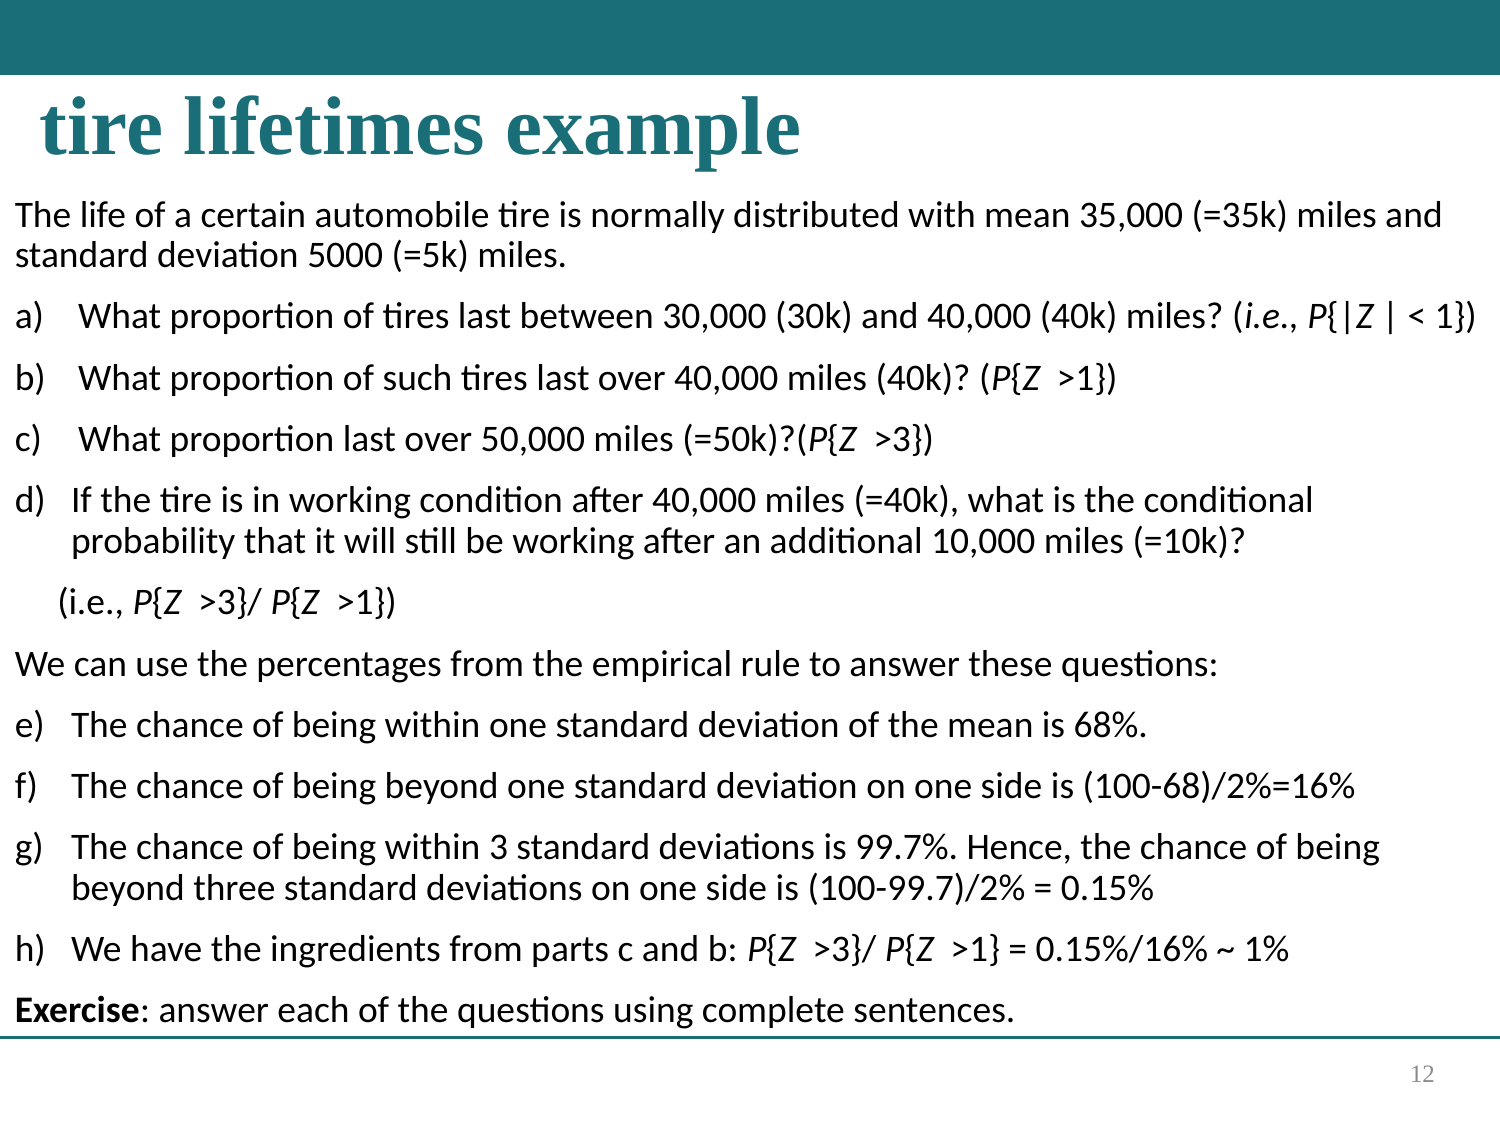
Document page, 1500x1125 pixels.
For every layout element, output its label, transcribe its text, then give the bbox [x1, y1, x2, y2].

slide_number 12 [1059, 1042, 1450, 1103]
title tire lifetimes example [24, 75, 1425, 187]
list The life of a certain automobile tire is normally distributed with mean 35,000 (=35k) miles and standard deviation 5000 (=5k) miles. What proportion of tires last between 30,000 (30k) and 40,000 (40k) miles? (i.e., P{|Z | < 1}) What proportion of such tires last over 40,000 miles (40k)? (P{Z >1}) What proportion last over 50,000 miles (=50k)?(P{Z >3}) If the tire is in working condition after 40,000 miles (=40k), what is the conditional probability that it will still be working after an additional 10,000 miles (=10k)? (i.e., P{Z >3}/ P{Z >1}) We can use the percentages from the empirical rule to answer these questions: The chance of being within one standard deviation of the mean is 68%. The chance of being beyond one standard deviation on one side is (100-68)/2%=16% The chance of being within 3 standard deviations is 99.7%. Hence, the chance of being beyond three standard deviations on one side is (100-99.7)/2% = 0.15% We have the ingredients from parts c and b: P{Z >3}/ P{Z >1} = 0.15%/16% ~ 1% Exercise: answer each of the questions using complete sentences. [0, 187, 1500, 1050]
